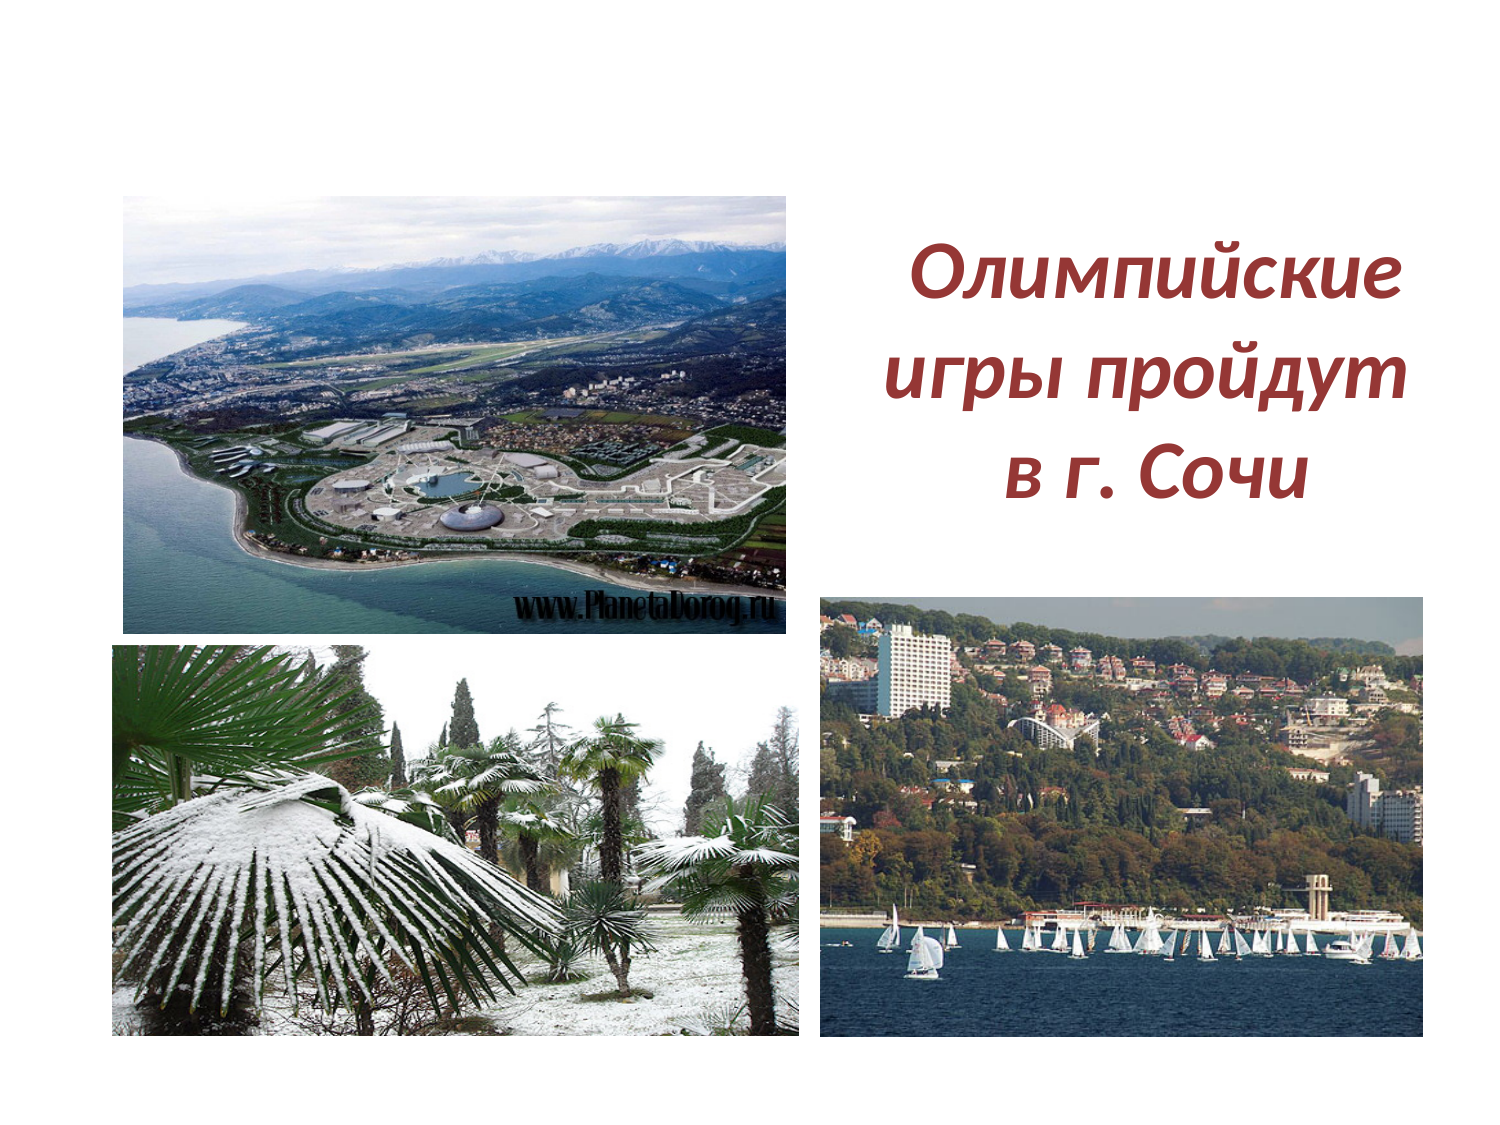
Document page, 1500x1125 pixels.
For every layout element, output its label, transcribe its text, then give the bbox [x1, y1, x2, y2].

picture [820, 597, 1423, 1037]
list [123, 196, 786, 634]
picture [111, 644, 799, 1037]
text_box Олимпийские игры пройдут в г. Сочи [797, 208, 1500, 523]
